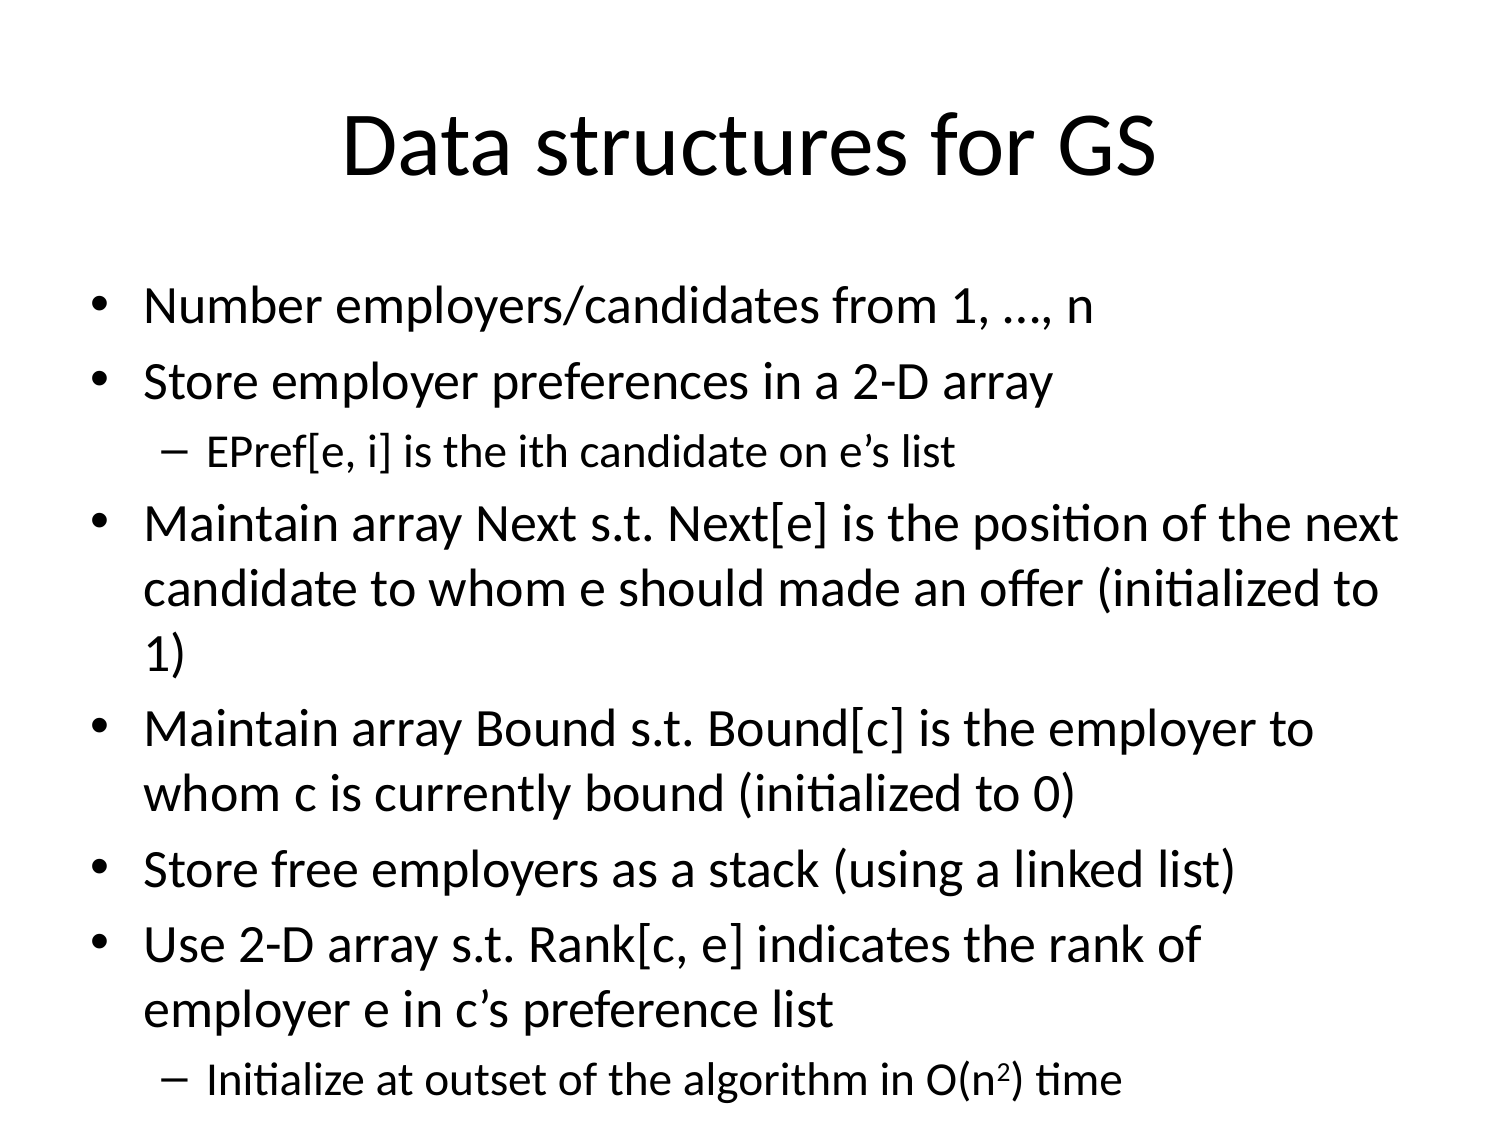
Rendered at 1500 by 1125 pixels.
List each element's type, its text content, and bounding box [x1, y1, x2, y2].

title Data structures for GS [75, 45, 1425, 233]
list Number employers/candidates from 1, …, n Store employer preferences in a 2-D array EPref[e, i] is the ith candidate on e’s list Maintain array Next s.t. Next[e] is the position of the next candidate to whom e should made an offer (initialized to 1) Maintain array Bound s.t. Bound[c] is the employer to whom c is currently bound (initialized to 0) Store free employers as a stack (using a linked list) Use 2-D array s.t. Rank[c, e] indicates the rank of employer e in c’s preference list Initialize at outset of the algorithm in O(n2) time [75, 262, 1425, 1113]
